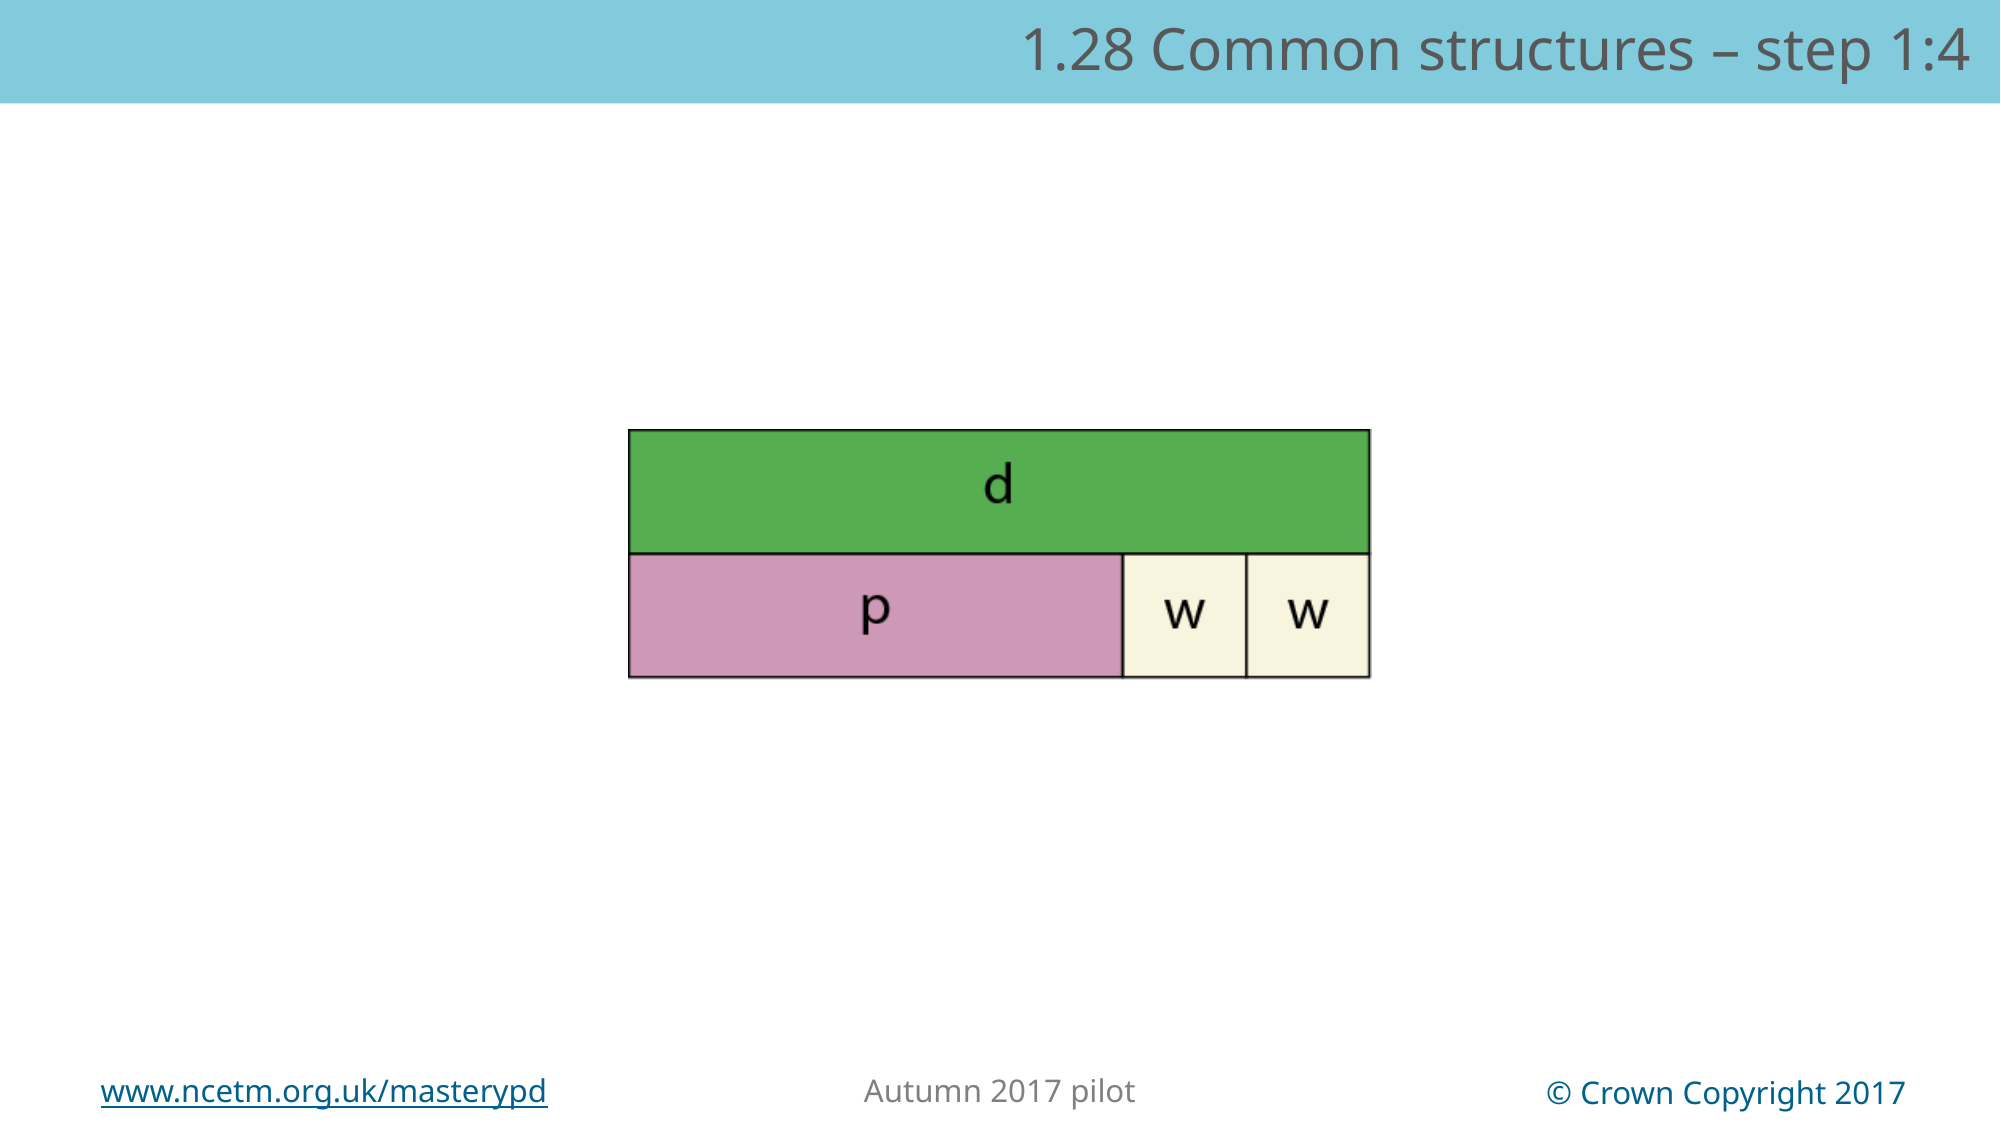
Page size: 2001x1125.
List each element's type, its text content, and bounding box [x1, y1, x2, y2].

picture [628, 429, 1372, 701]
list 1.28 Common structures – step 1:4 [0, 0, 2000, 104]
